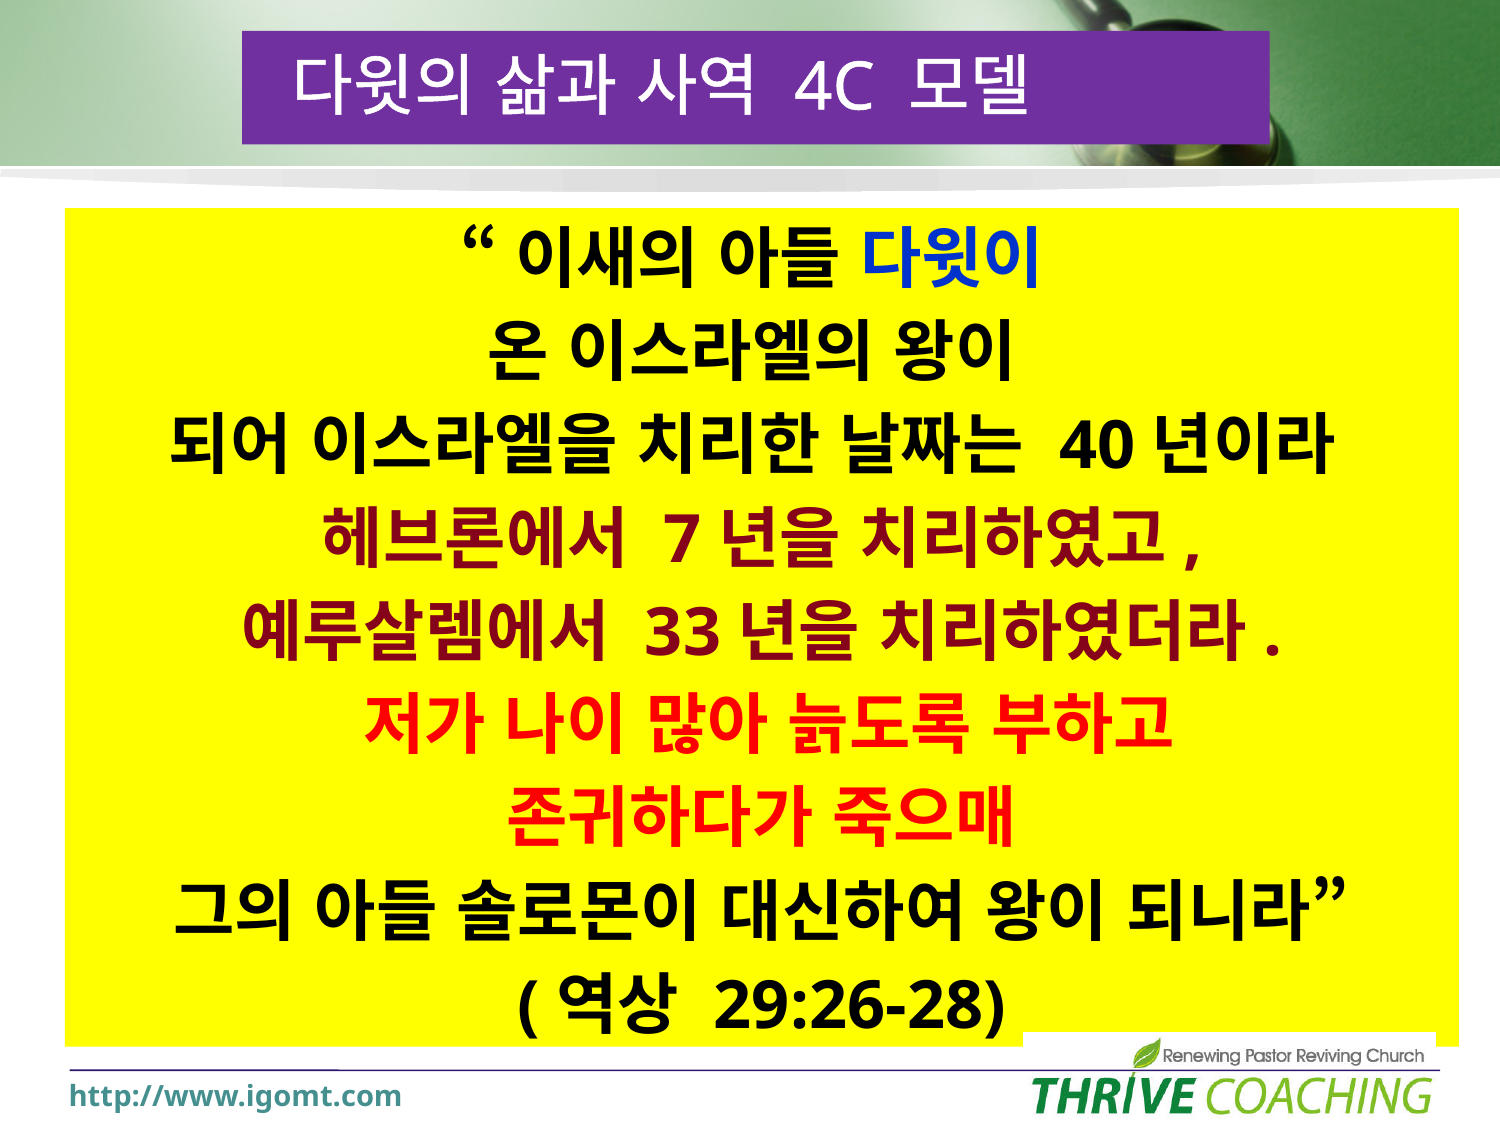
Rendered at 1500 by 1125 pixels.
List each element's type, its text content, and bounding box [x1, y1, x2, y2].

text_box http://www.igomt.com [53, 1069, 727, 1113]
text_box “이새의 아들 다윗이 온 이스라엘의 왕이 되어 이스라엘을 치리한 날짜는 40년이라 헤브론에서 7년을 치리하였고, 예루살렘에서 33년을 치리하였더라. 저가 나이 많아 늙도록 부하고 존귀하다가 죽으매 그의 아들 솔로몬이 대신하여 왕이 되니라” (역상 29:26-28) [64, 208, 1459, 1047]
picture [0, 0, 1500, 166]
picture [1021, 1072, 1440, 1125]
text_box 다윗의 삶과 사역 4C 모델 [242, 30, 1270, 145]
picture [1022, 1031, 1436, 1068]
